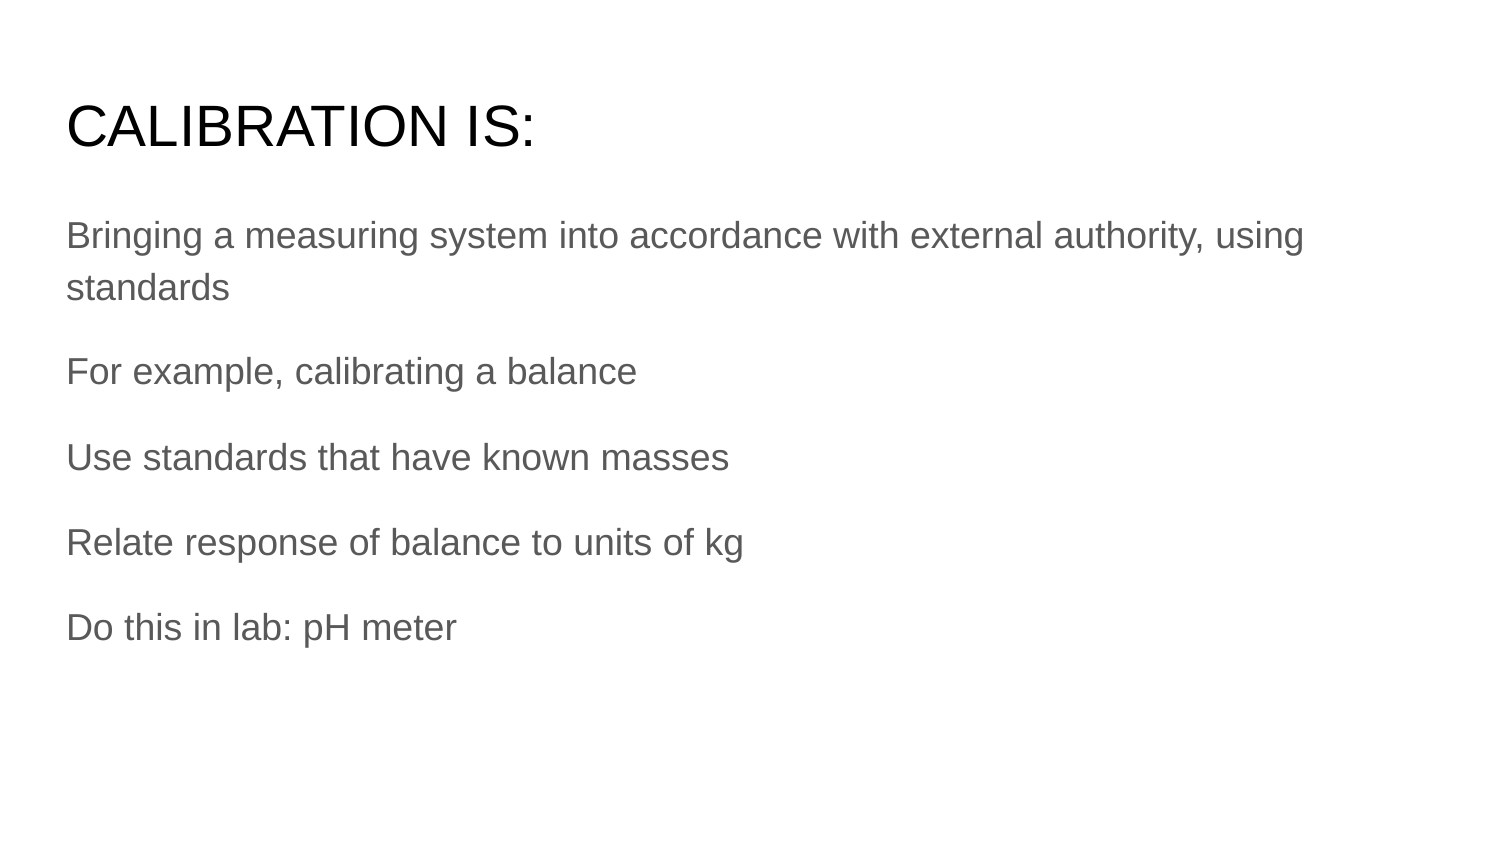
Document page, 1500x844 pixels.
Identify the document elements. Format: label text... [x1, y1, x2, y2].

title CALIBRATION IS: [51, 72, 1449, 167]
list Bringing a measuring system into accordance with external authority, using standards For example, calibrating a balance Use standards that have known masses Relate response of balance to units of kg Do this in lab: pH meter [51, 189, 1449, 750]
